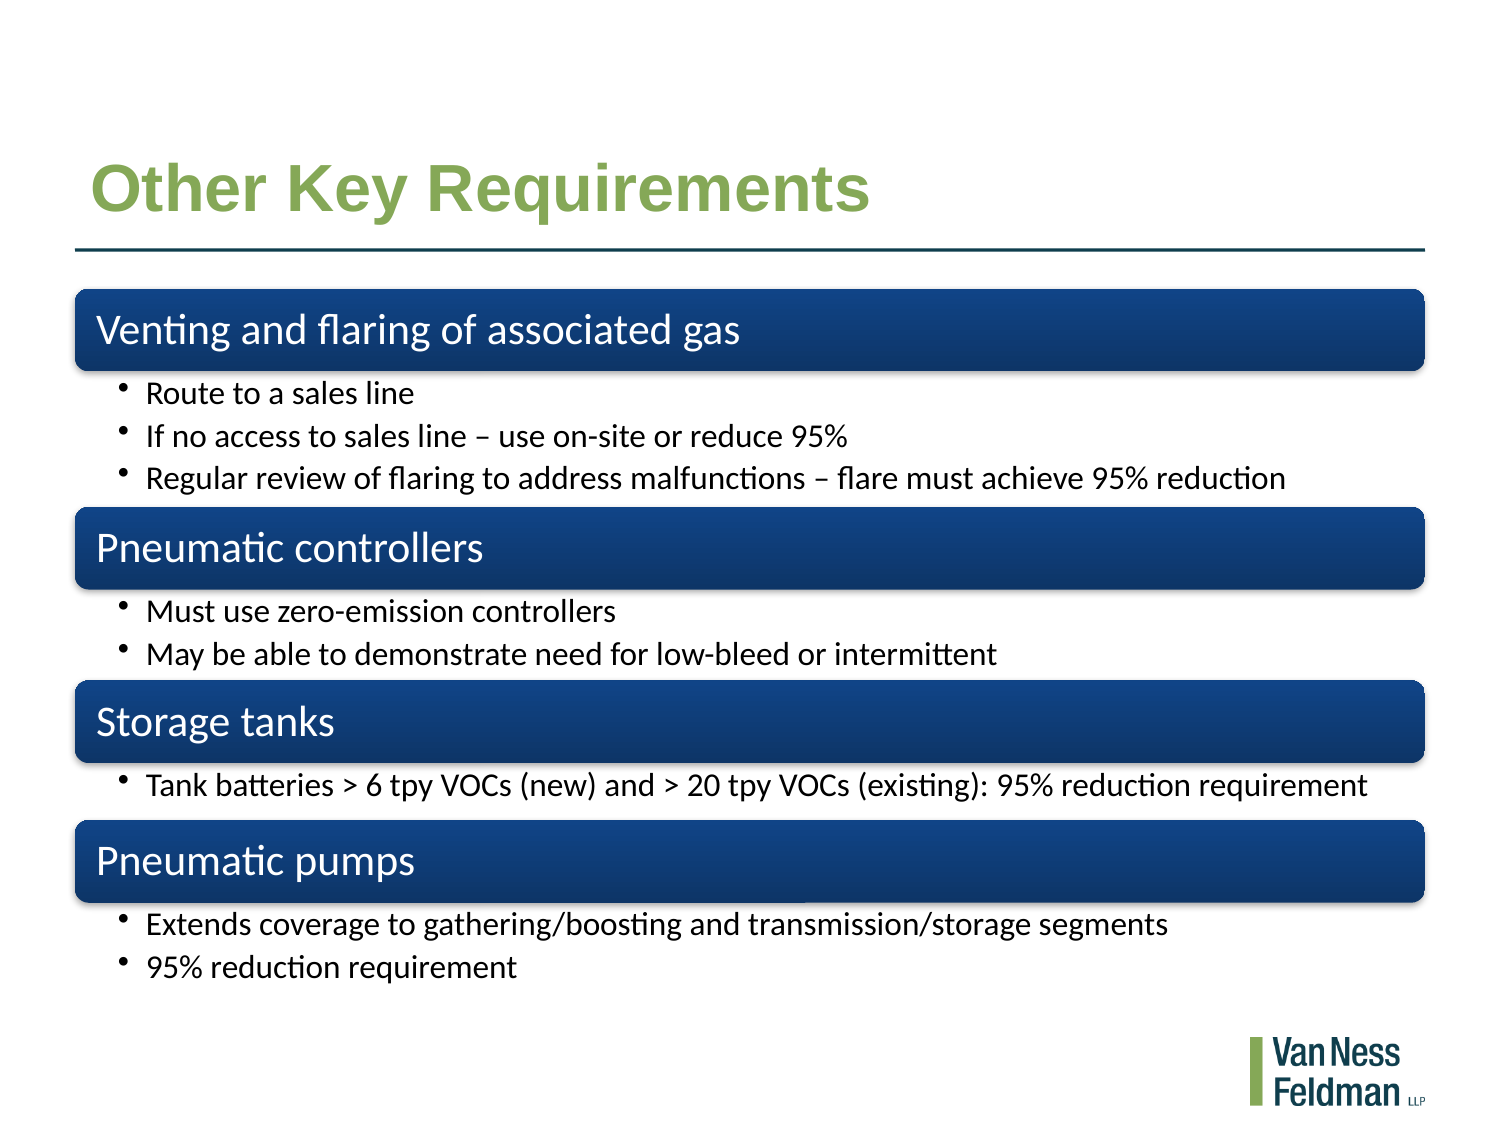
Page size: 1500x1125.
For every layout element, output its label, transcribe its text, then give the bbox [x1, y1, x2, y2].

picture [1250, 1037, 1425, 1106]
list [74, 269, 1426, 1013]
title Other Key Requirements [75, 45, 1425, 233]
